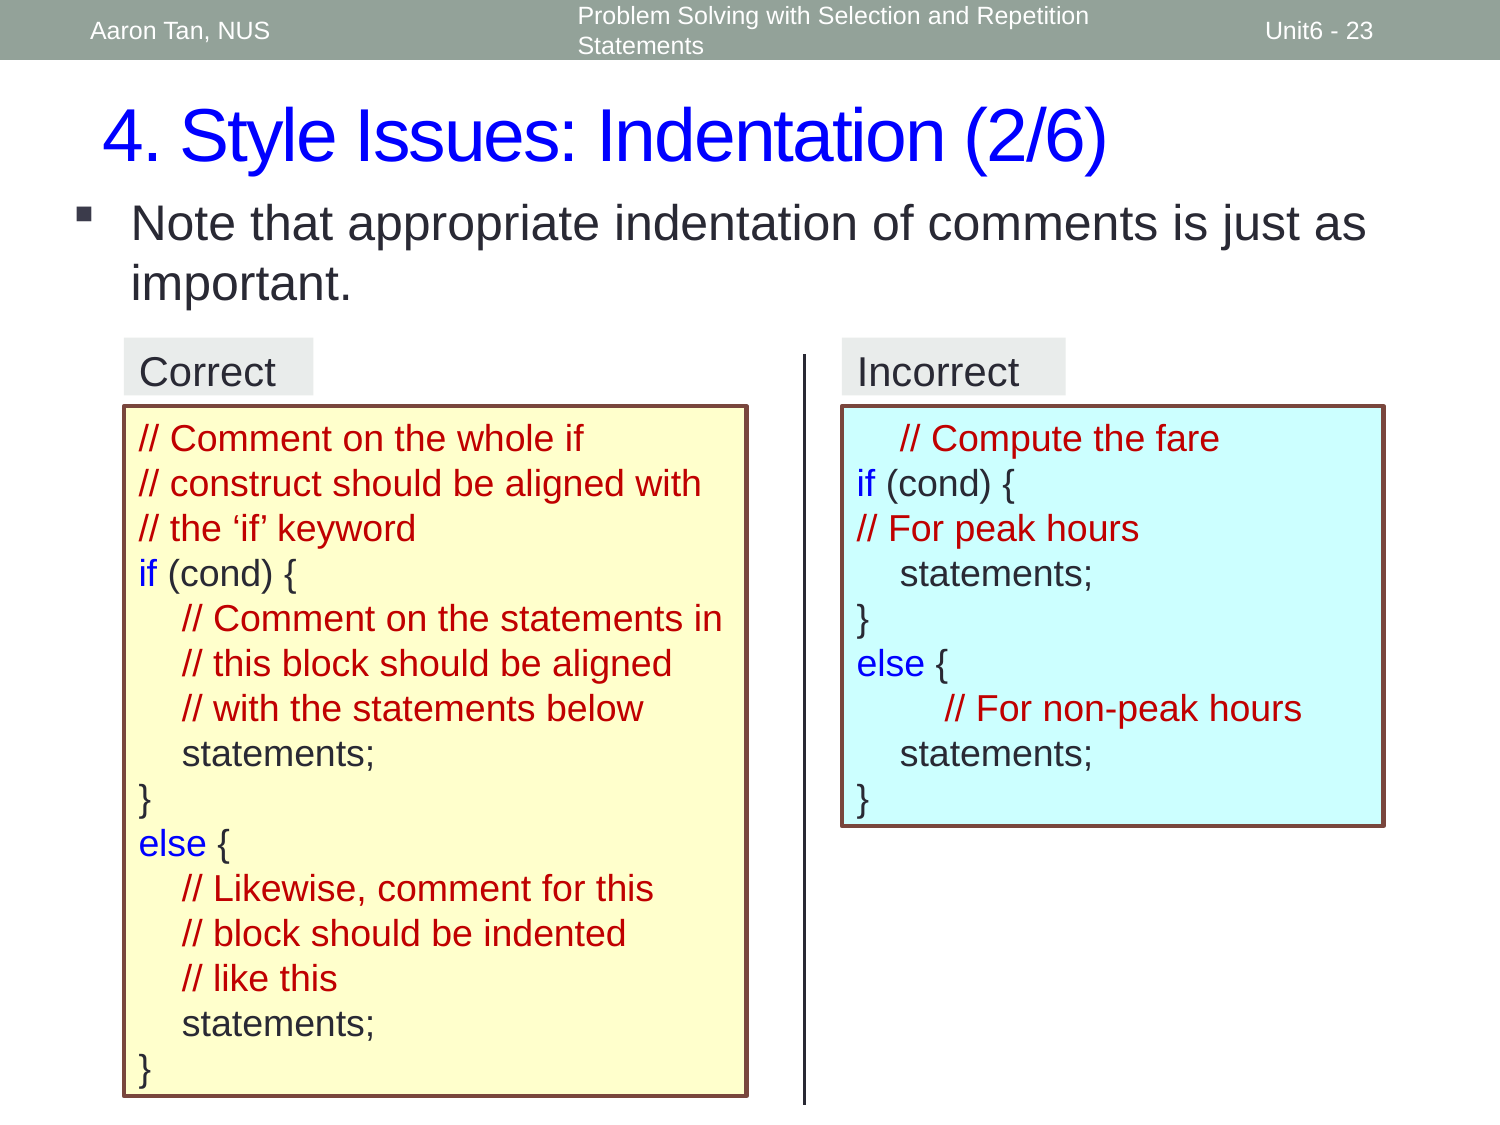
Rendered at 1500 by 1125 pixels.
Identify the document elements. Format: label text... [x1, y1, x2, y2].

footer Problem Solving with Selection and Repetition Statements [562, 3, 1238, 57]
text_box Correct [123, 337, 314, 396]
text_box Incorrect [841, 337, 1066, 396]
text_box // Comment on the whole if // construct should be aligned with // the ‘if’ keyword if (cond) { // Comment on the statements in // this block should be aligned // with the statements below statements; } else { // Likewise, comment for this // block should be indented // like this statements; } [122, 404, 749, 1098]
text_box Note that appropriate indentation of comments is just as important. [57, 183, 1474, 346]
slide_number Unit6 - 23 [1250, 3, 1425, 57]
slide_number Aaron Tan, NUS [75, 3, 550, 57]
text_box // Compute the fare if (cond) { // For peak hours statements; } else { // For non-peak hours statements; } [840, 404, 1386, 828]
title 4. Style Issues: Indentation (2/6) [87, 62, 1463, 183]
